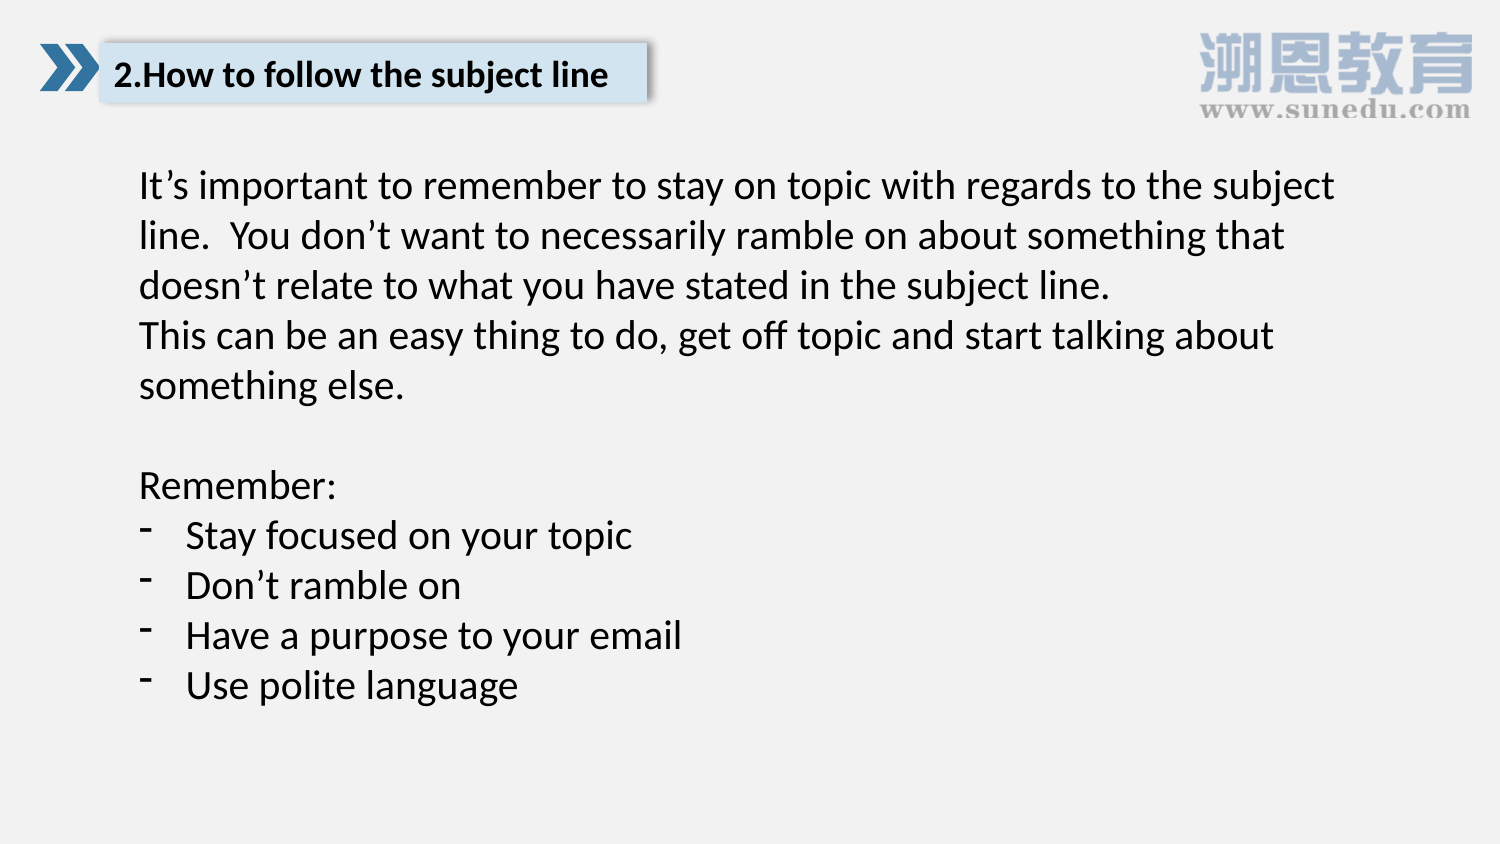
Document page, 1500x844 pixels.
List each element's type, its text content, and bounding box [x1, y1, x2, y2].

picture [1198, 30, 1472, 118]
text_box 2.How to follow the subject line [98, 42, 647, 103]
text_box It’s important to remember to stay on topic with regards to the subject line. You don’t want to necessarily ramble on about something that doesn’t relate to what you have stated in the subject line. This can be an easy thing to do, get off topic and start talking about something else. Remember: Stay focused on your topic Don’t ramble on Have a purpose to your email Use polite language [123, 150, 1407, 716]
